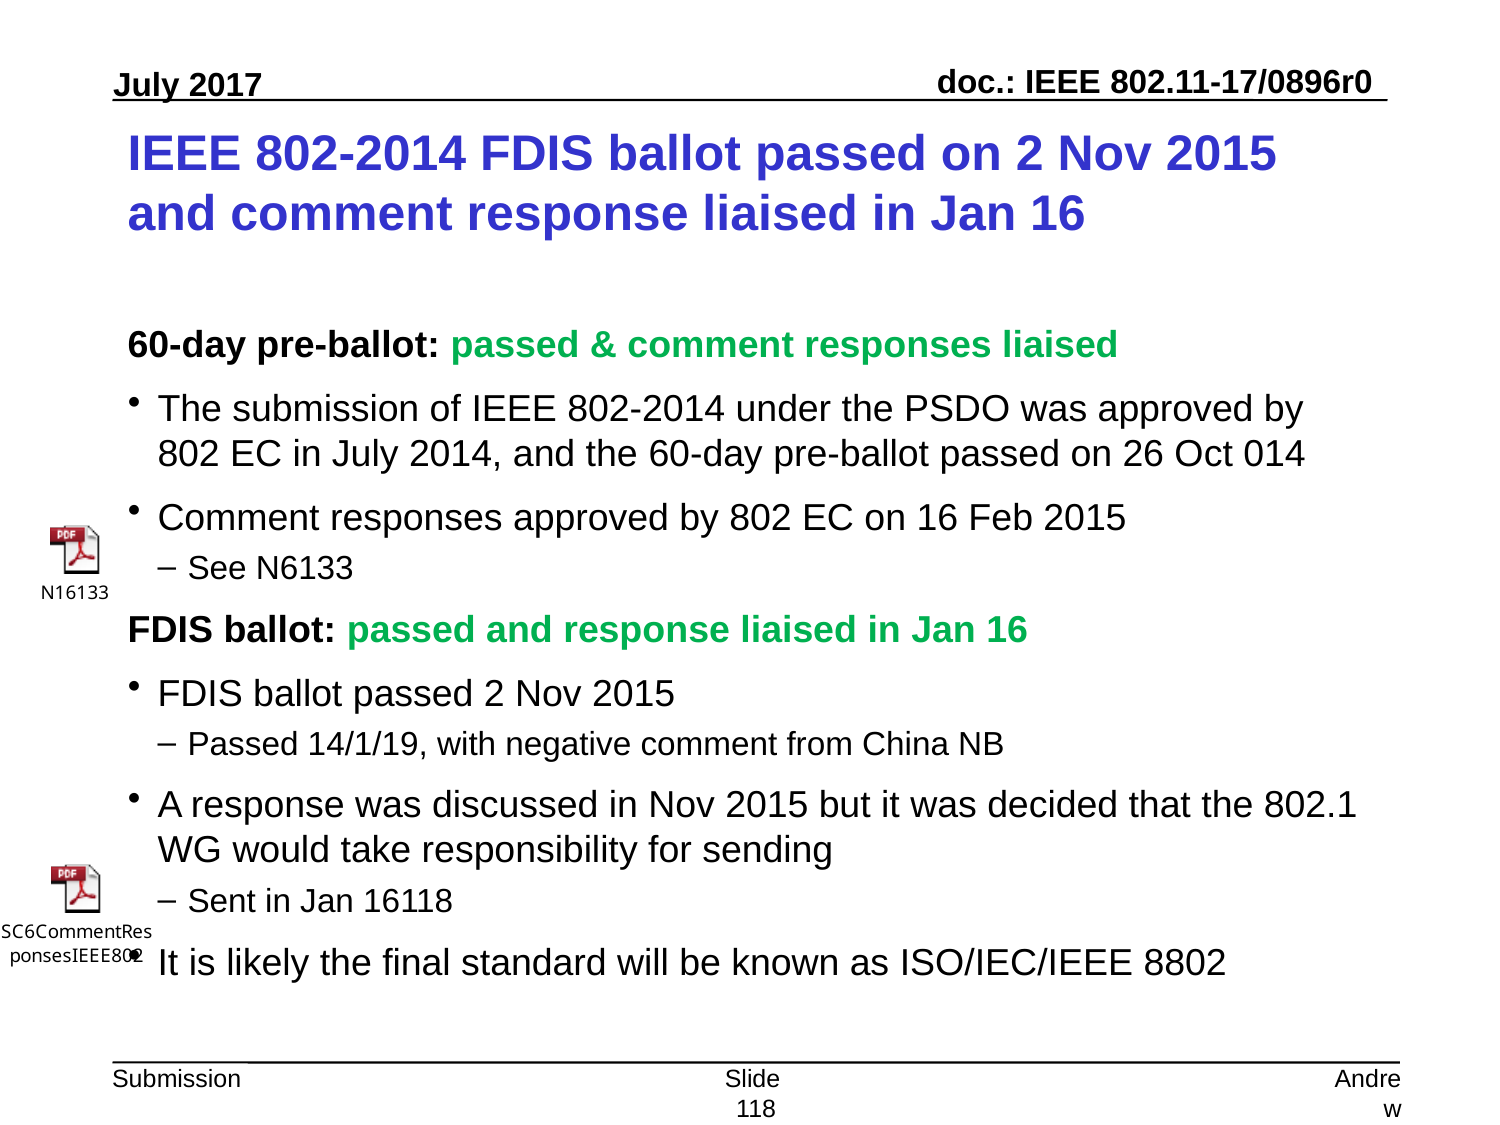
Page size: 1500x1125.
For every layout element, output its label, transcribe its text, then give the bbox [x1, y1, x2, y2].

title IEEE 802-2014 FDIS ballot passed on 2 Nov 2015 and comment response liaised in Jan 16 [112, 112, 1388, 288]
list 60-day pre-ballot: passed & comment responses liaised The submission of IEEE 802-2014 under the PSDO was approved by 802 EC in July 2014, and the 60-day pre-ballot passed on 26 Oct 014 Comment responses approved by 802 EC on 16 Feb 2015 See N6133 FDIS ballot: passed and response liaised in Jan 16 FDIS ballot passed 2 Nov 2015 Passed 14/1/19, with negative comment from China NB A response was discussed in Nov 2015 but it was decided that the 802.1 WG would take responsibility for sending Sent in Jan 16118 It is likely the final standard will be known as ISO/IEC/IEEE 8802 [112, 312, 1388, 988]
footer Andrew Myles, Cisco [1320, 1061, 1402, 1093]
slide_number Slide 118 [709, 1061, 803, 1093]
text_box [0, 523, 151, 651]
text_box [1, 862, 152, 990]
